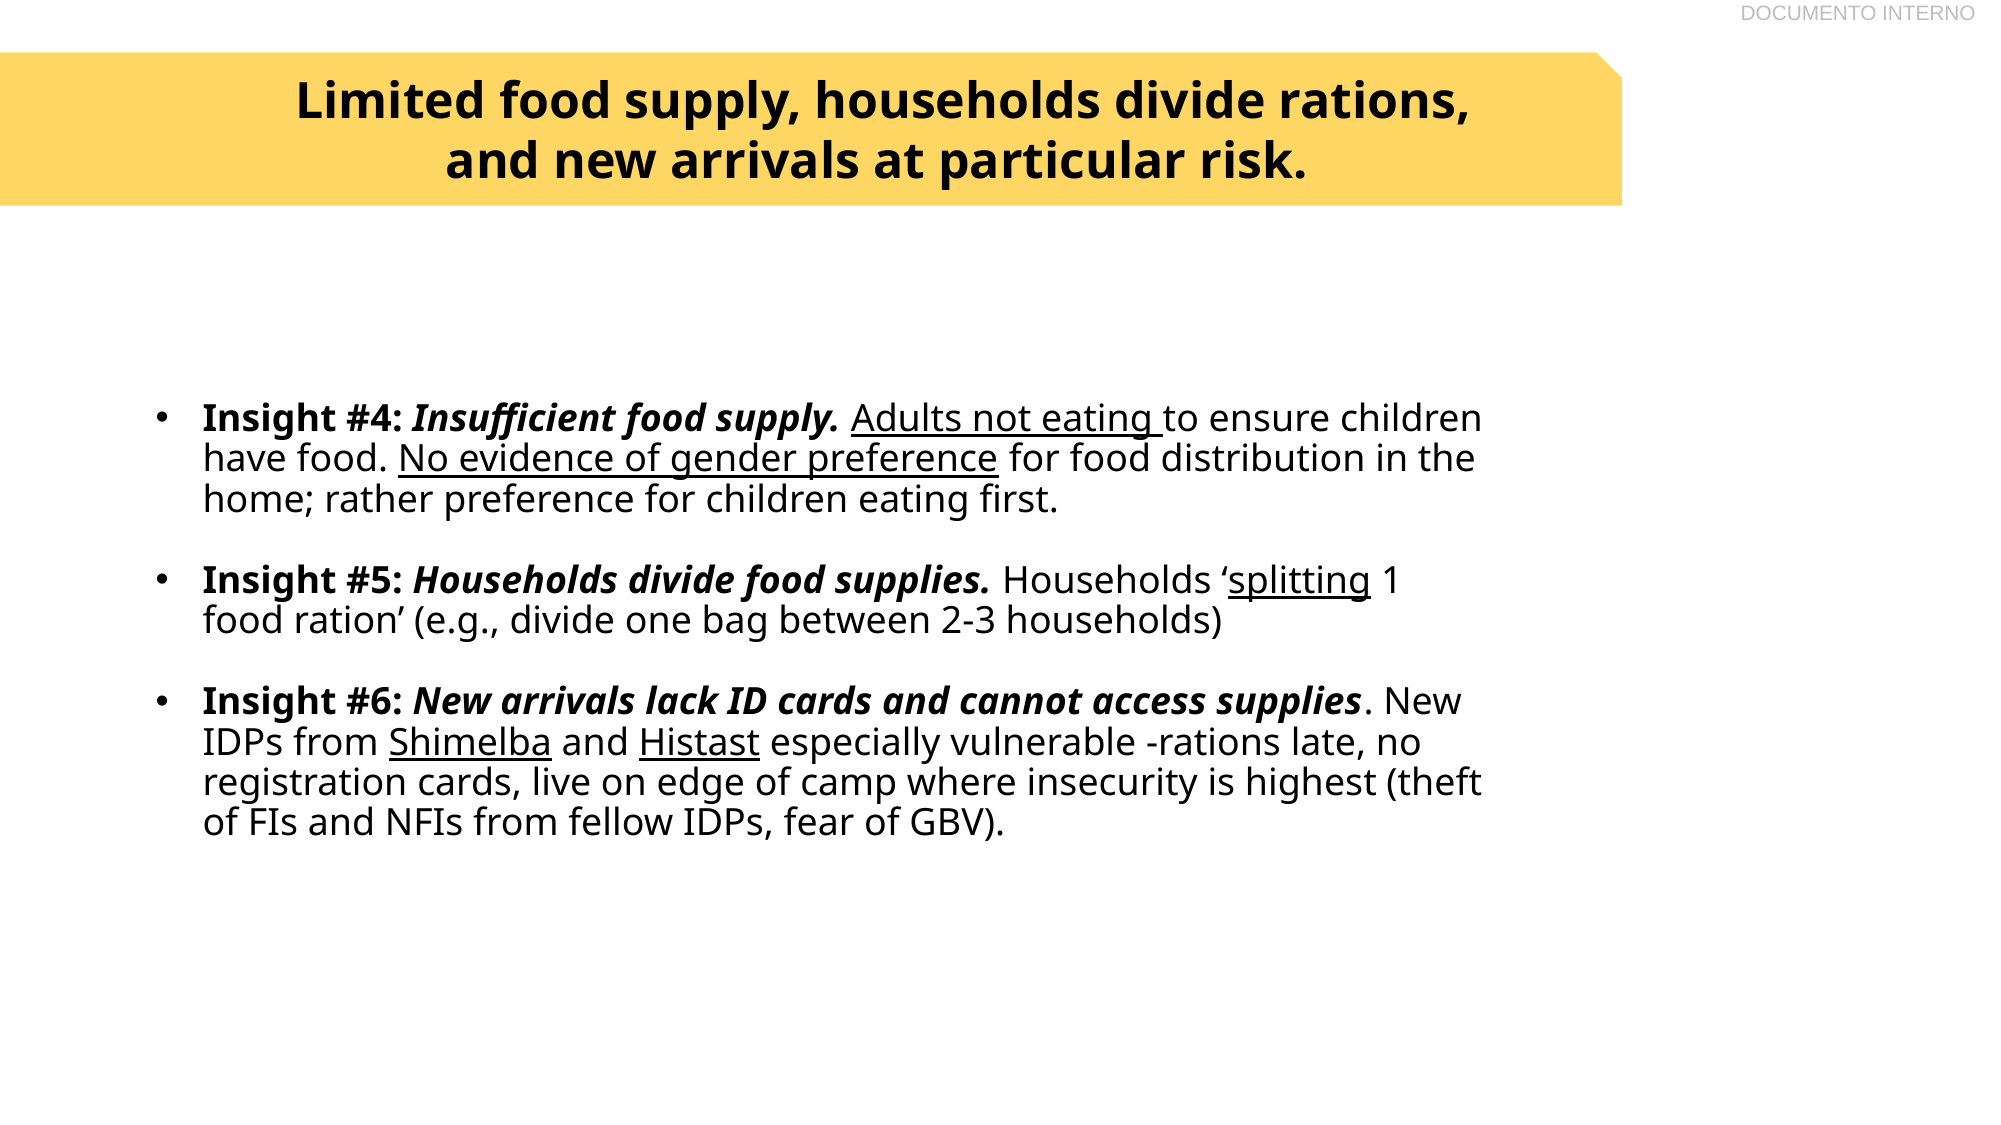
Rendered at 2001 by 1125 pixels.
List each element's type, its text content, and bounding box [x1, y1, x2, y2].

text_box Insight #4: Insufficient food supply. Adults not eating to ensure children have food. No evidence of gender preference for food distribution in the home; rather preference for children eating first. Insight #5: Households divide food supplies. Households ‘splitting 1 food ration’ (e.g., divide one bag between 2-3 households) Insight #6: New arrivals lack ID cards and cannot access supplies. New IDPs from Shimelba and Histast especially vulnerable -rations late, no registration cards, live on edge of camp where insecurity is highest (theft of FIs and NFIs from fellow IDPs, fear of GBV). [140, 391, 1506, 852]
text_box [0, 51, 1623, 207]
text_box Limited food supply, households divide rations, and new arrivals at particular risk. [241, 60, 1525, 196]
